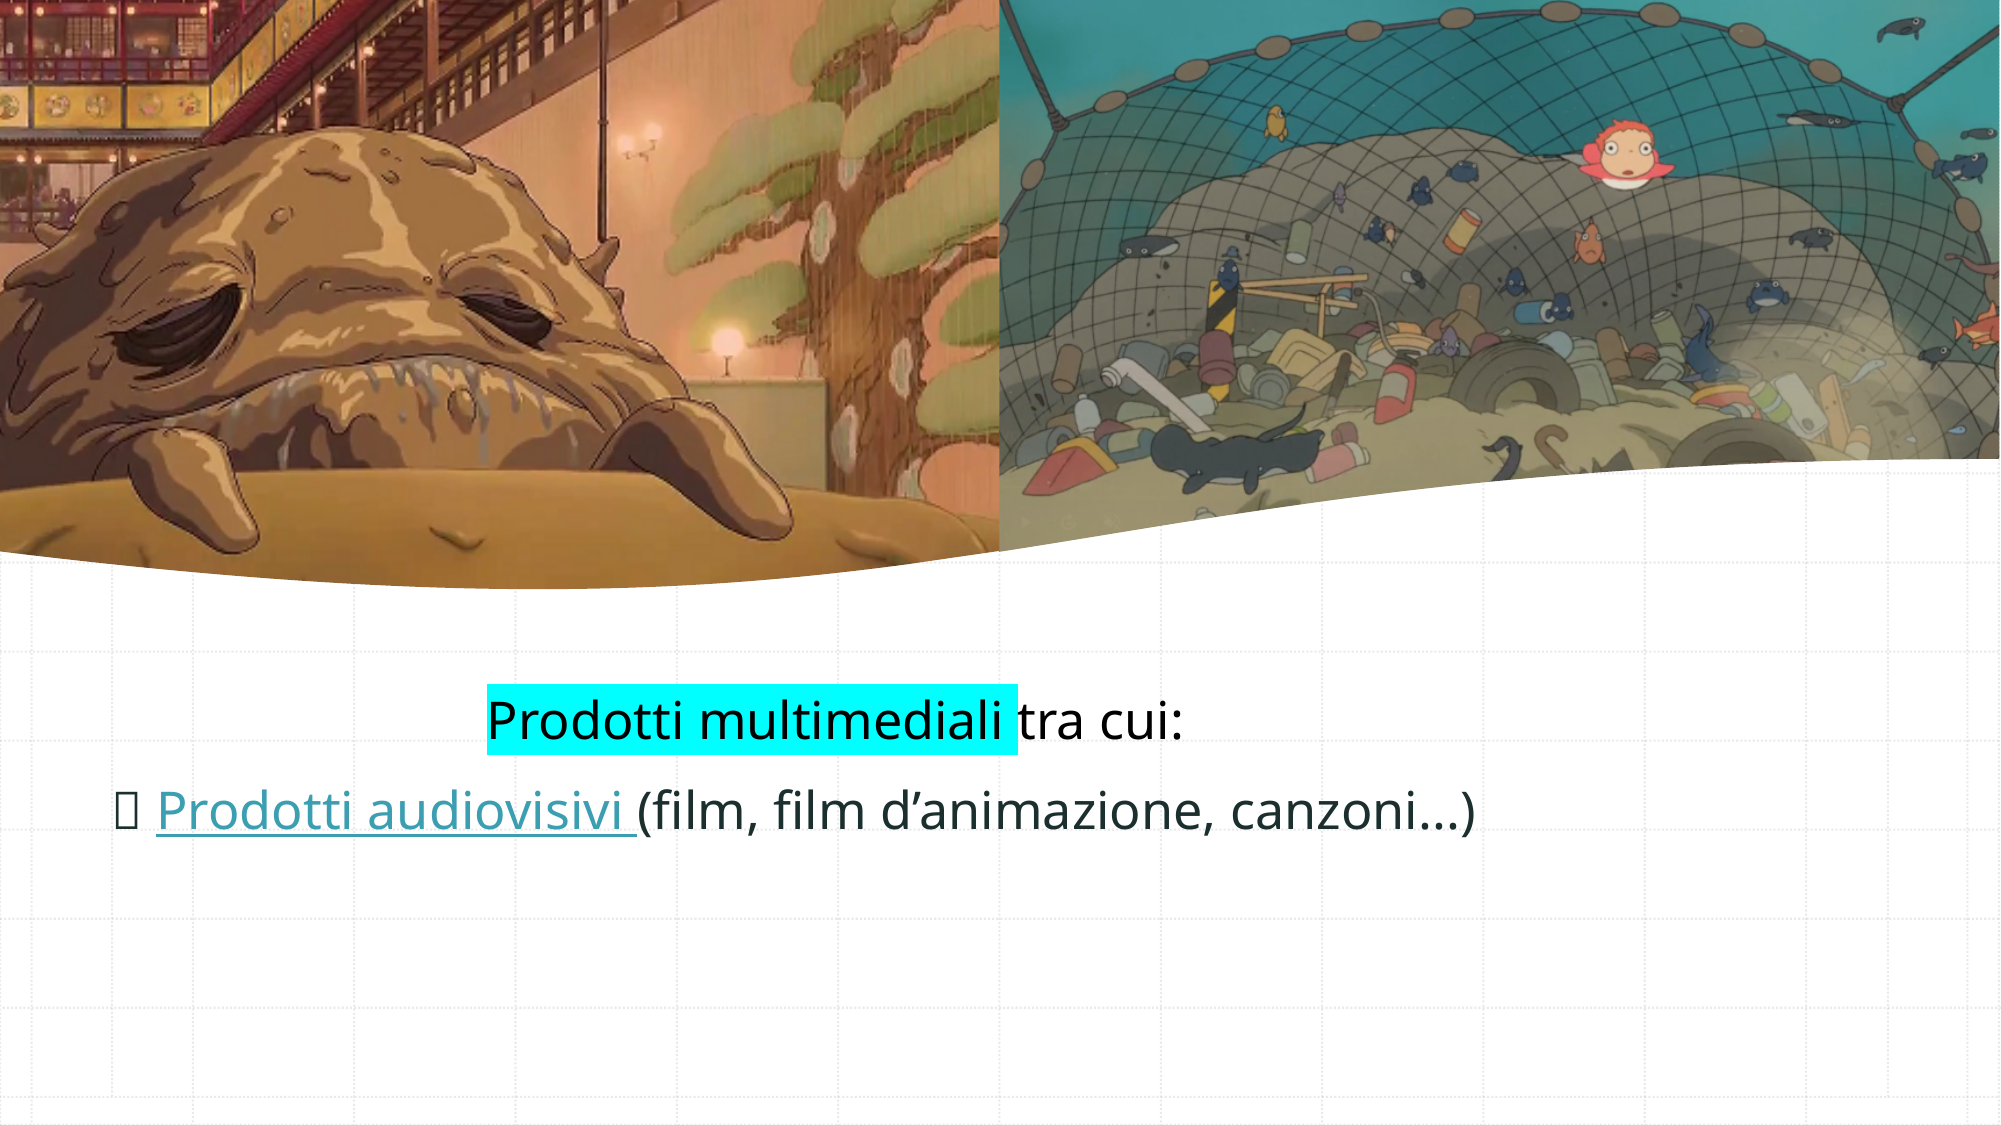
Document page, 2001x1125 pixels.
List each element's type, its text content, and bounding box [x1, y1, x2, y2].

list Prodotti multimediali tra cui:  Prodotti audiovisivi (film, film d’animazione, canzoni...) [96, 552, 1604, 1035]
picture [0, 0, 2000, 590]
